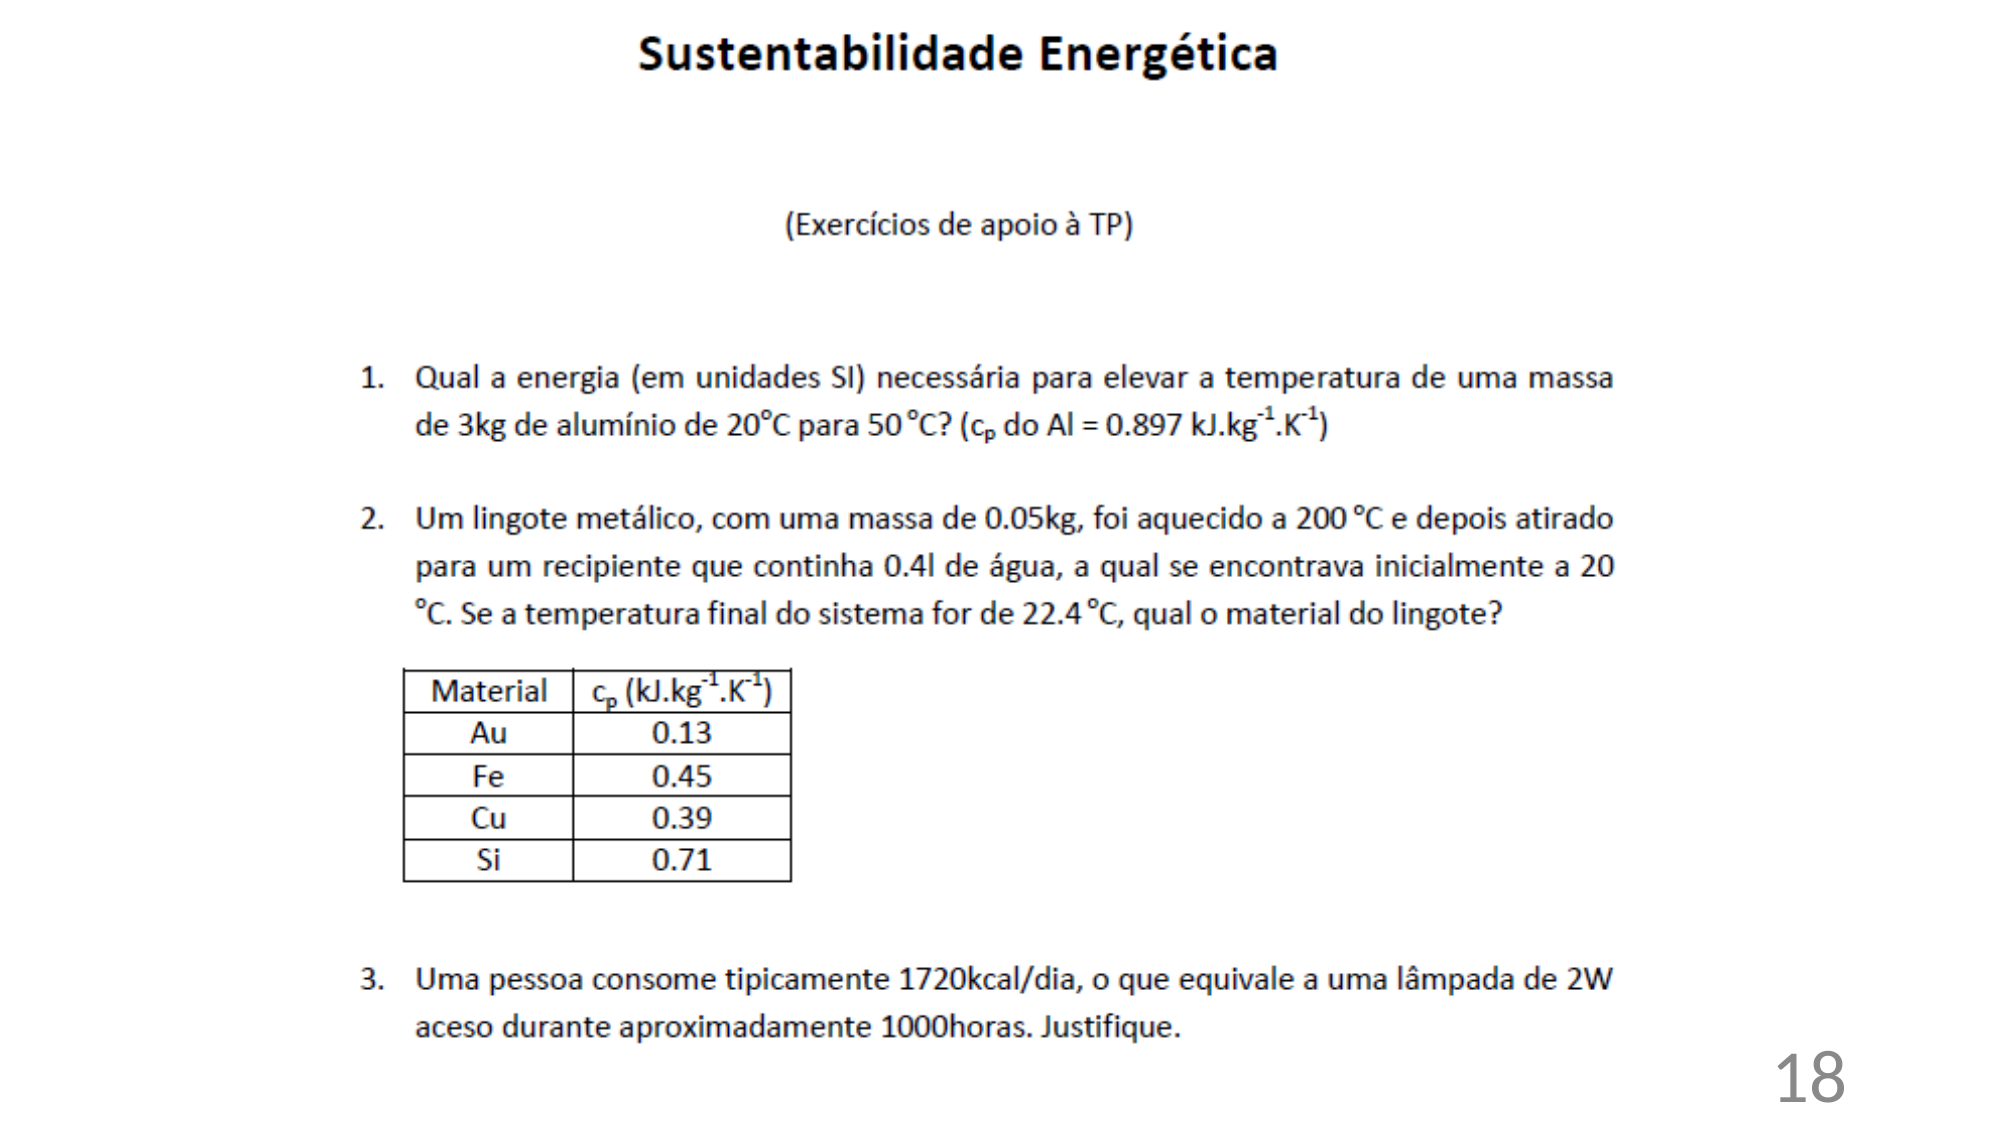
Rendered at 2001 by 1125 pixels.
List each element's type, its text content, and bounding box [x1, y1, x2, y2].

slide_number 18 [1412, 1042, 1863, 1103]
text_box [304, 0, 1661, 1076]
